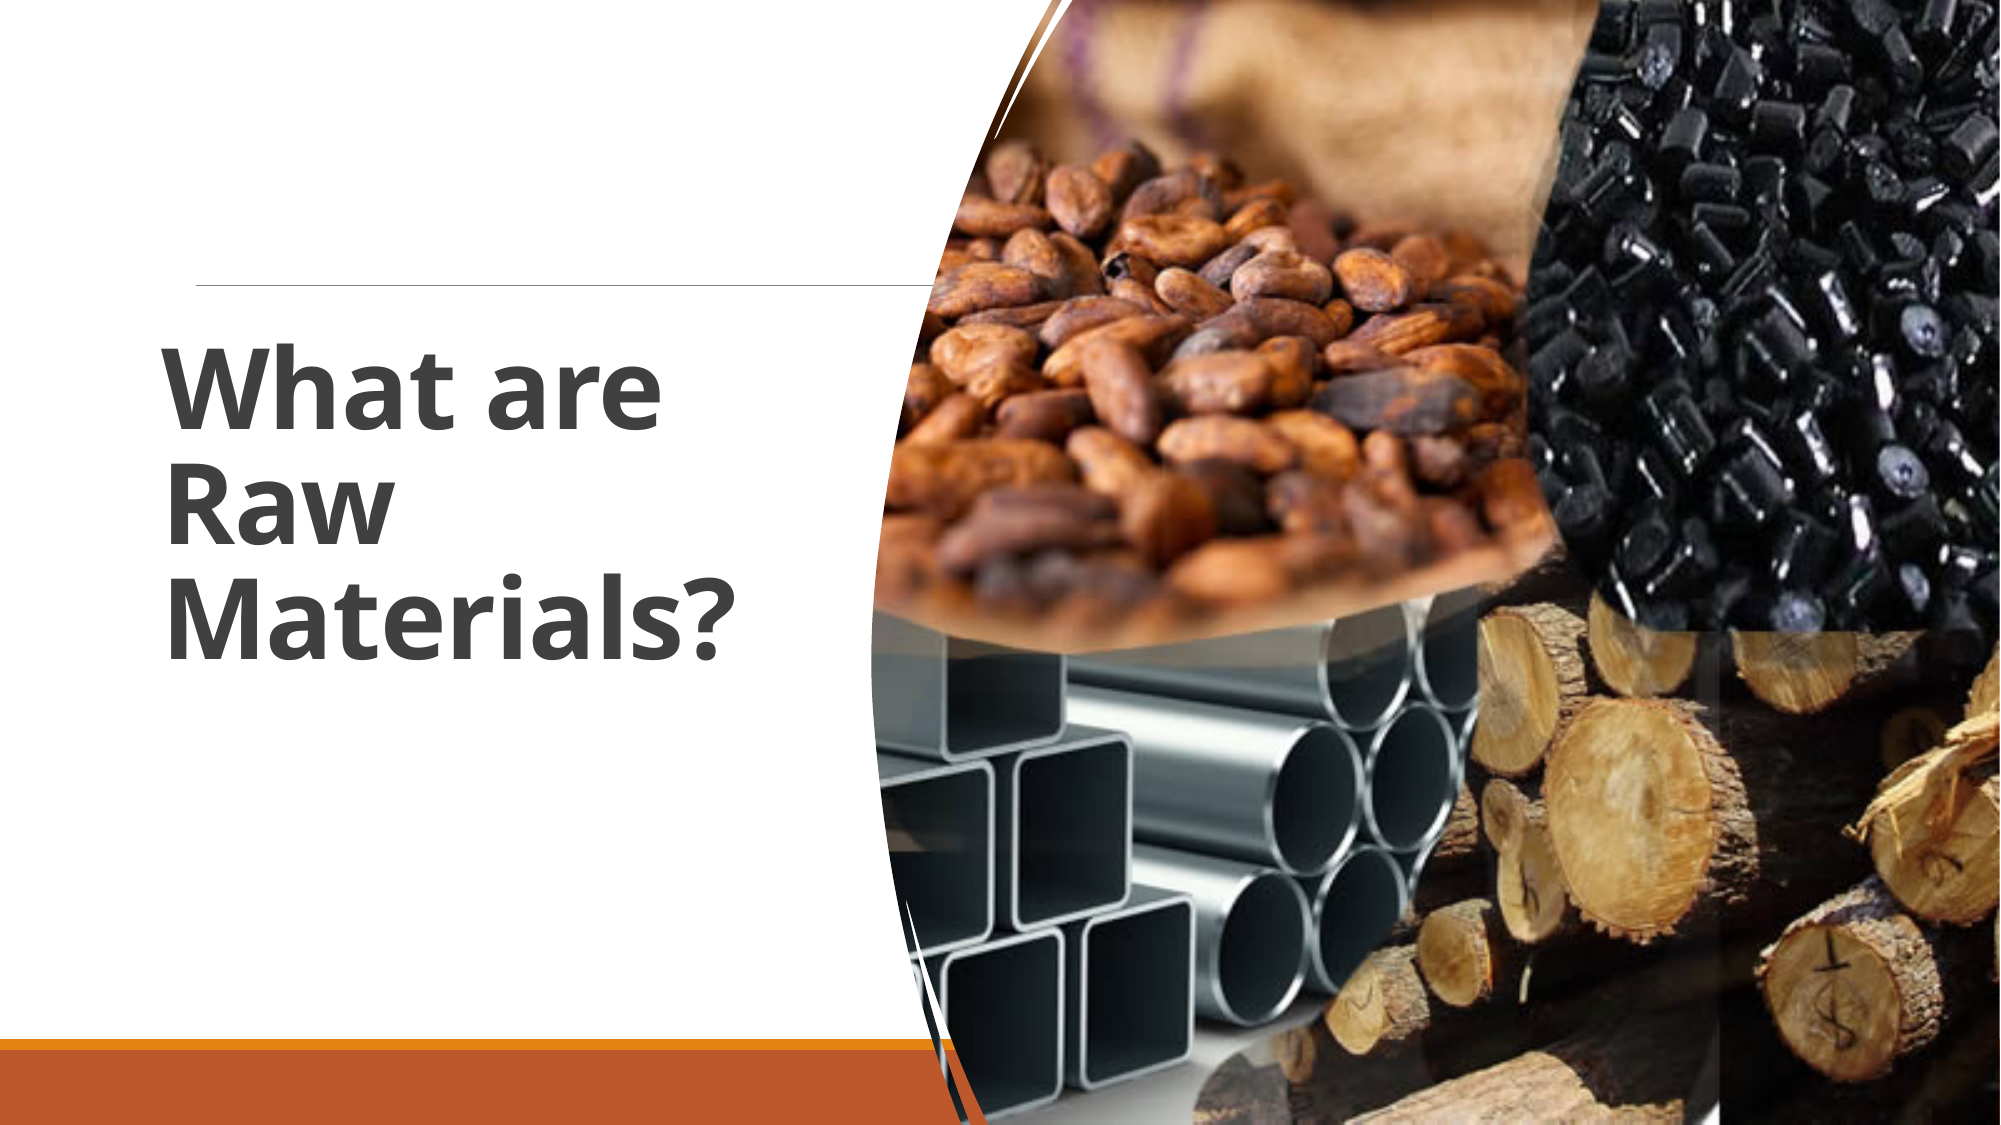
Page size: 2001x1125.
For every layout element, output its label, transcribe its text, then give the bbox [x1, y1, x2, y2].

picture [870, 0, 2000, 1125]
title What are Raw Materials? [146, 104, 759, 690]
